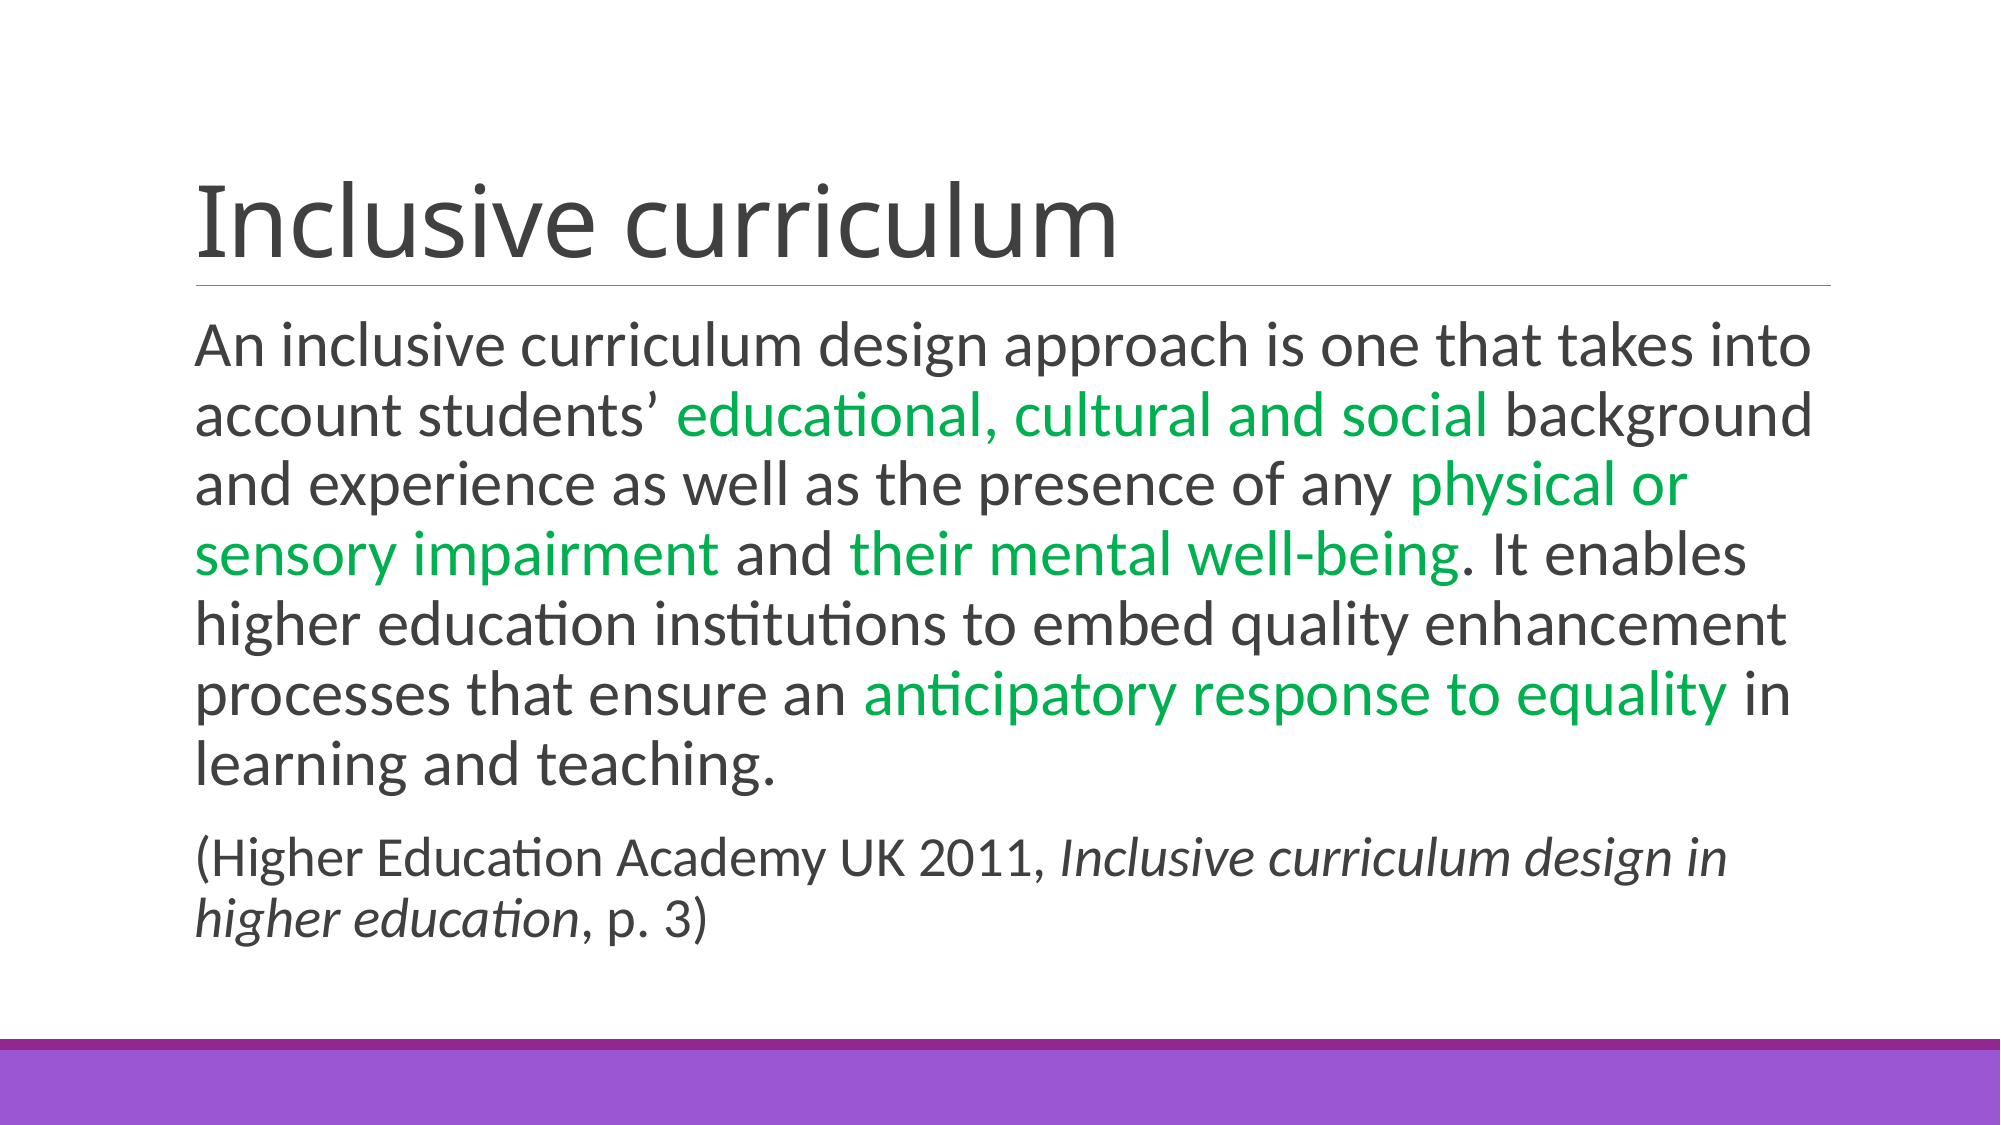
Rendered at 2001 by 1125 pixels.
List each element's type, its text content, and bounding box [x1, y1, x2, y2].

list An inclusive curriculum design approach is one that takes into account students’ educational, cultural and social background and experience as well as the presence of any physical or sensory impairment and their mental well-being. It enables higher education institutions to embed quality enhancement processes that ensure an anticipatory response to equality in learning and teaching. (Higher Education Academy UK 2011, Inclusive curriculum design in higher education, p. 3) [180, 302, 1830, 963]
title Inclusive curriculum [180, 47, 1830, 285]
